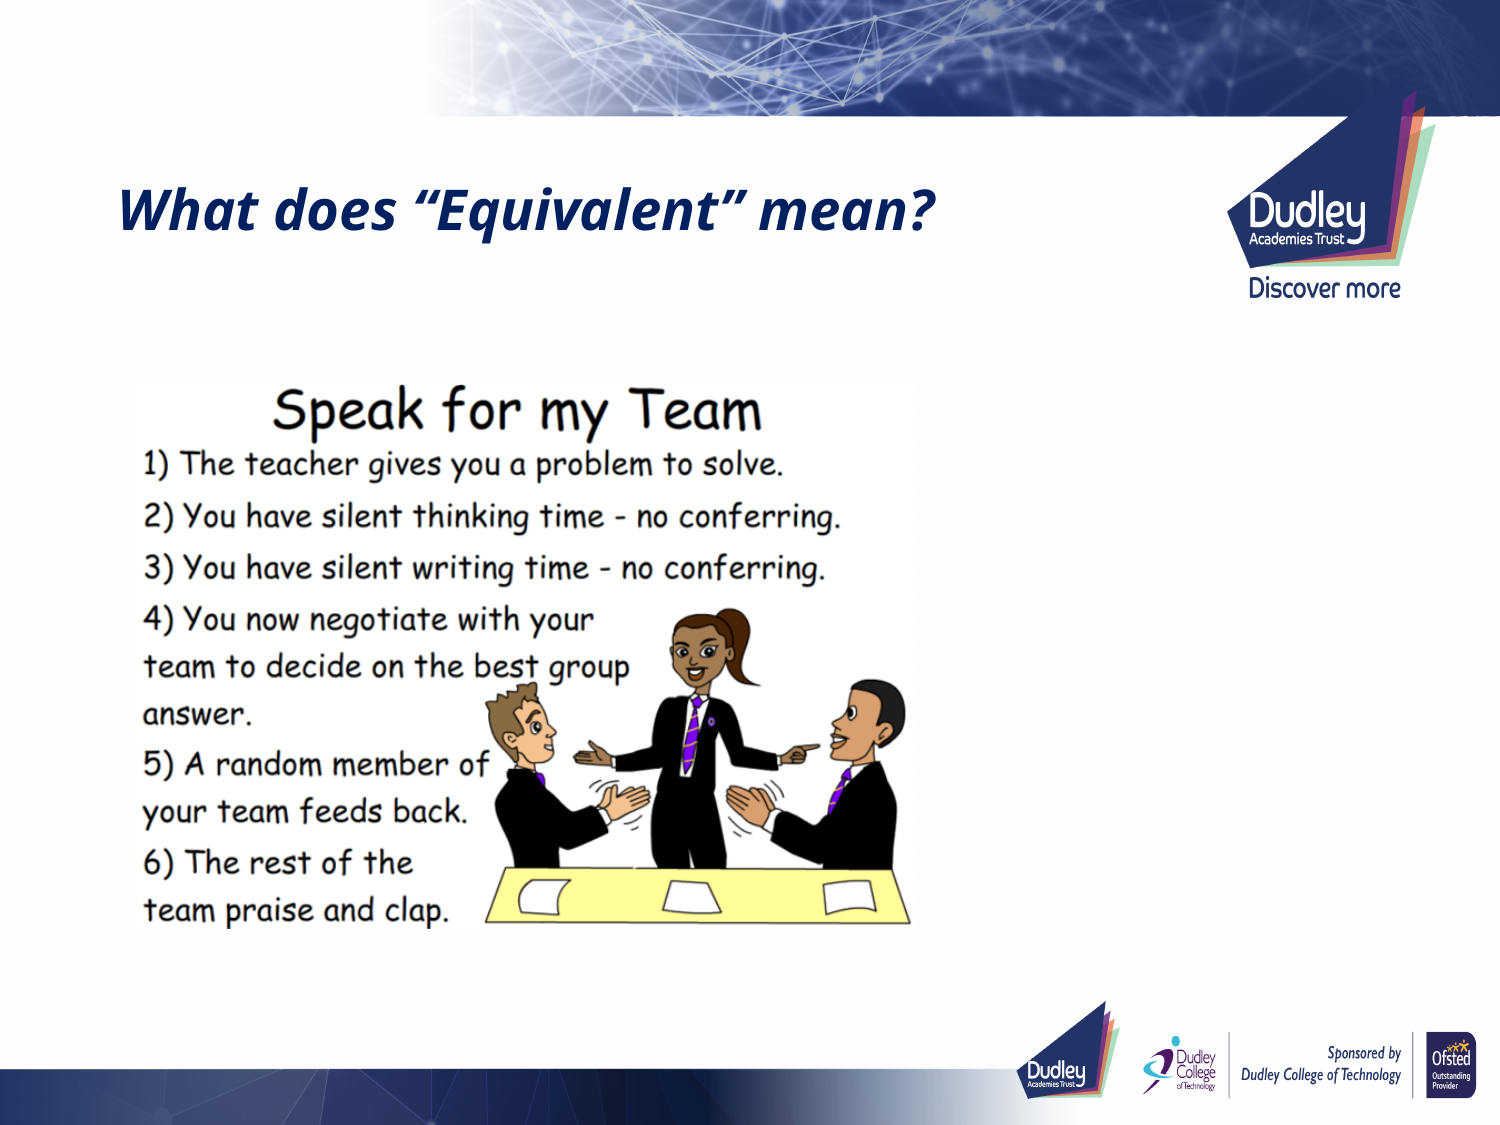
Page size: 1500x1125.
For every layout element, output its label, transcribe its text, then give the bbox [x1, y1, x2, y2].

title What does “Equivalent” mean? [103, 124, 1210, 300]
picture [0, 0, 1500, 1125]
